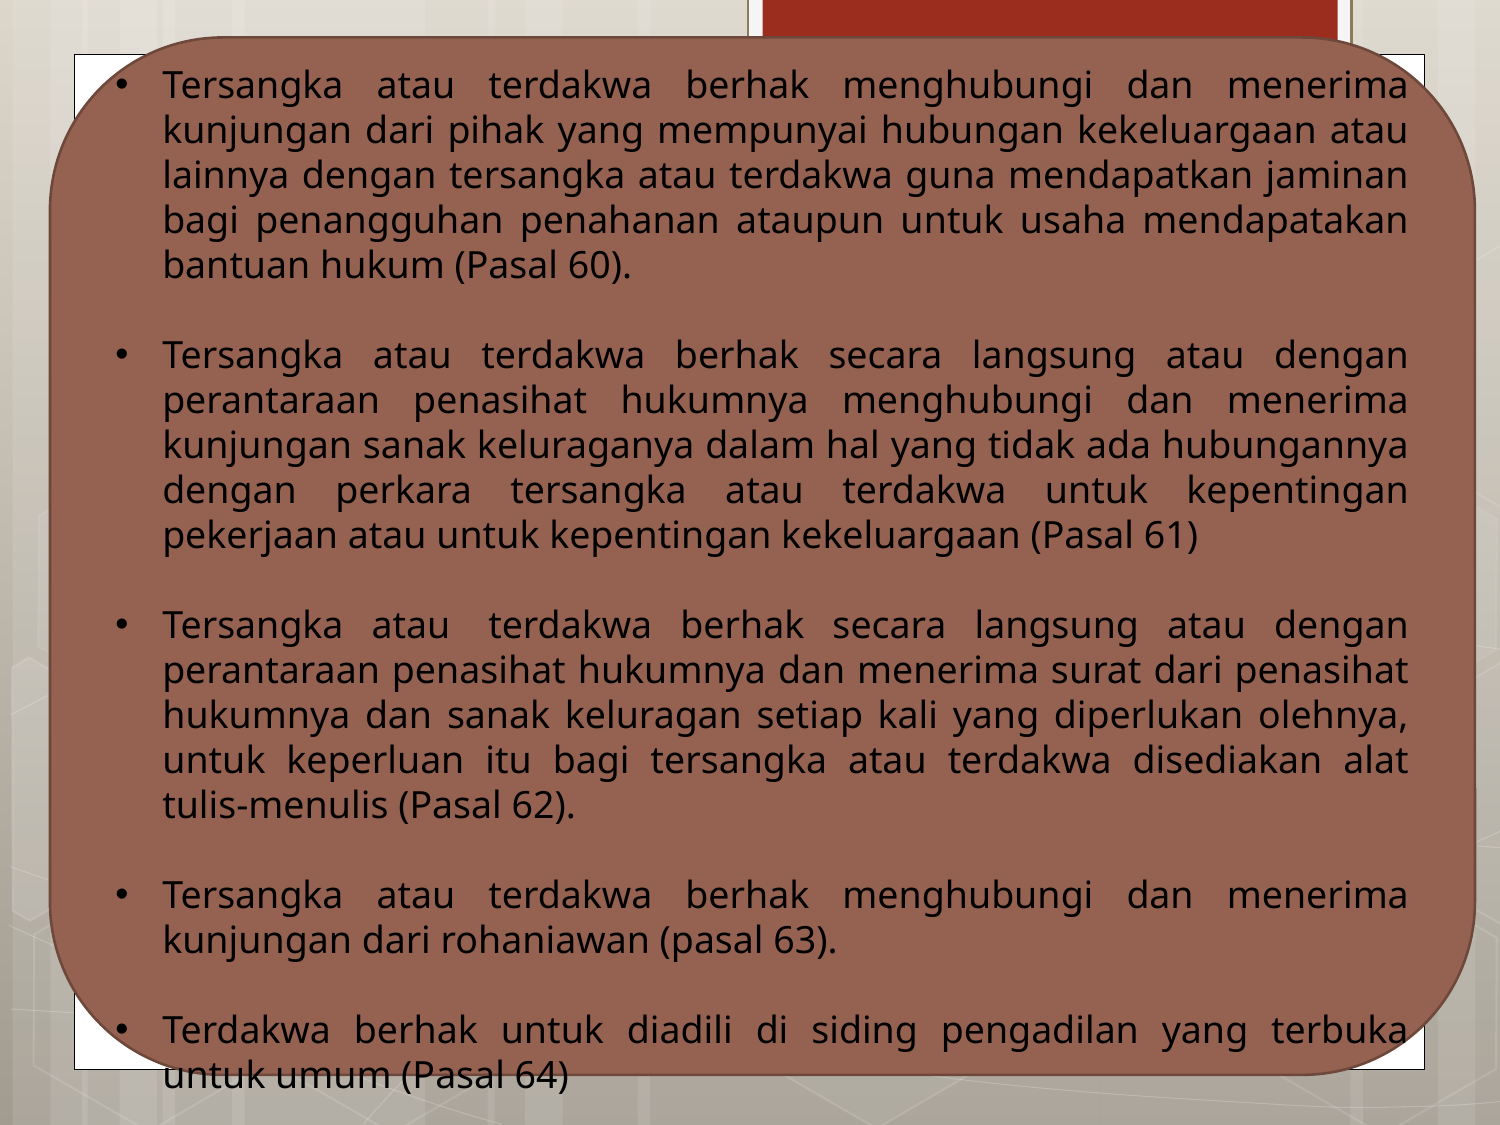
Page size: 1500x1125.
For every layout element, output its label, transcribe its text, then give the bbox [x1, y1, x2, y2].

text_box Tersangka atau terdakwa berhak menghubungi dan menerima kunjungan dari pihak yang mempunyai hubungan kekeluargaan atau lainnya dengan tersangka atau terdakwa guna mendapatkan jaminan bagi penangguhan penahanan ataupun untuk usaha mendapatakan bantuan hukum (Pasal 60). Tersangka atau terdakwa berhak secara langsung atau dengan perantaraan penasihat hukumnya menghubungi dan menerima kunjungan sanak keluraganya dalam hal yang tidak ada hubungannya dengan perkara tersangka atau terdakwa untuk kepentingan pekerjaan atau untuk kepentingan kekeluargaan (Pasal 61) Tersangka atau terdakwa berhak secara langsung atau dengan perantaraan penasihat hukumnya dan menerima surat dari penasihat hukumnya dan sanak keluragan setiap kali yang diperlukan olehnya, untuk keperluan itu bagi tersangka atau terdakwa disediakan alat tulis-menulis (Pasal 62). Tersangka atau terdakwa berhak menghubungi dan menerima kunjungan dari rohaniawan (pasal 63). Terdakwa berhak untuk diadili di siding pengadilan yang terbuka untuk umum (Pasal 64) [48, 36, 1477, 1077]
